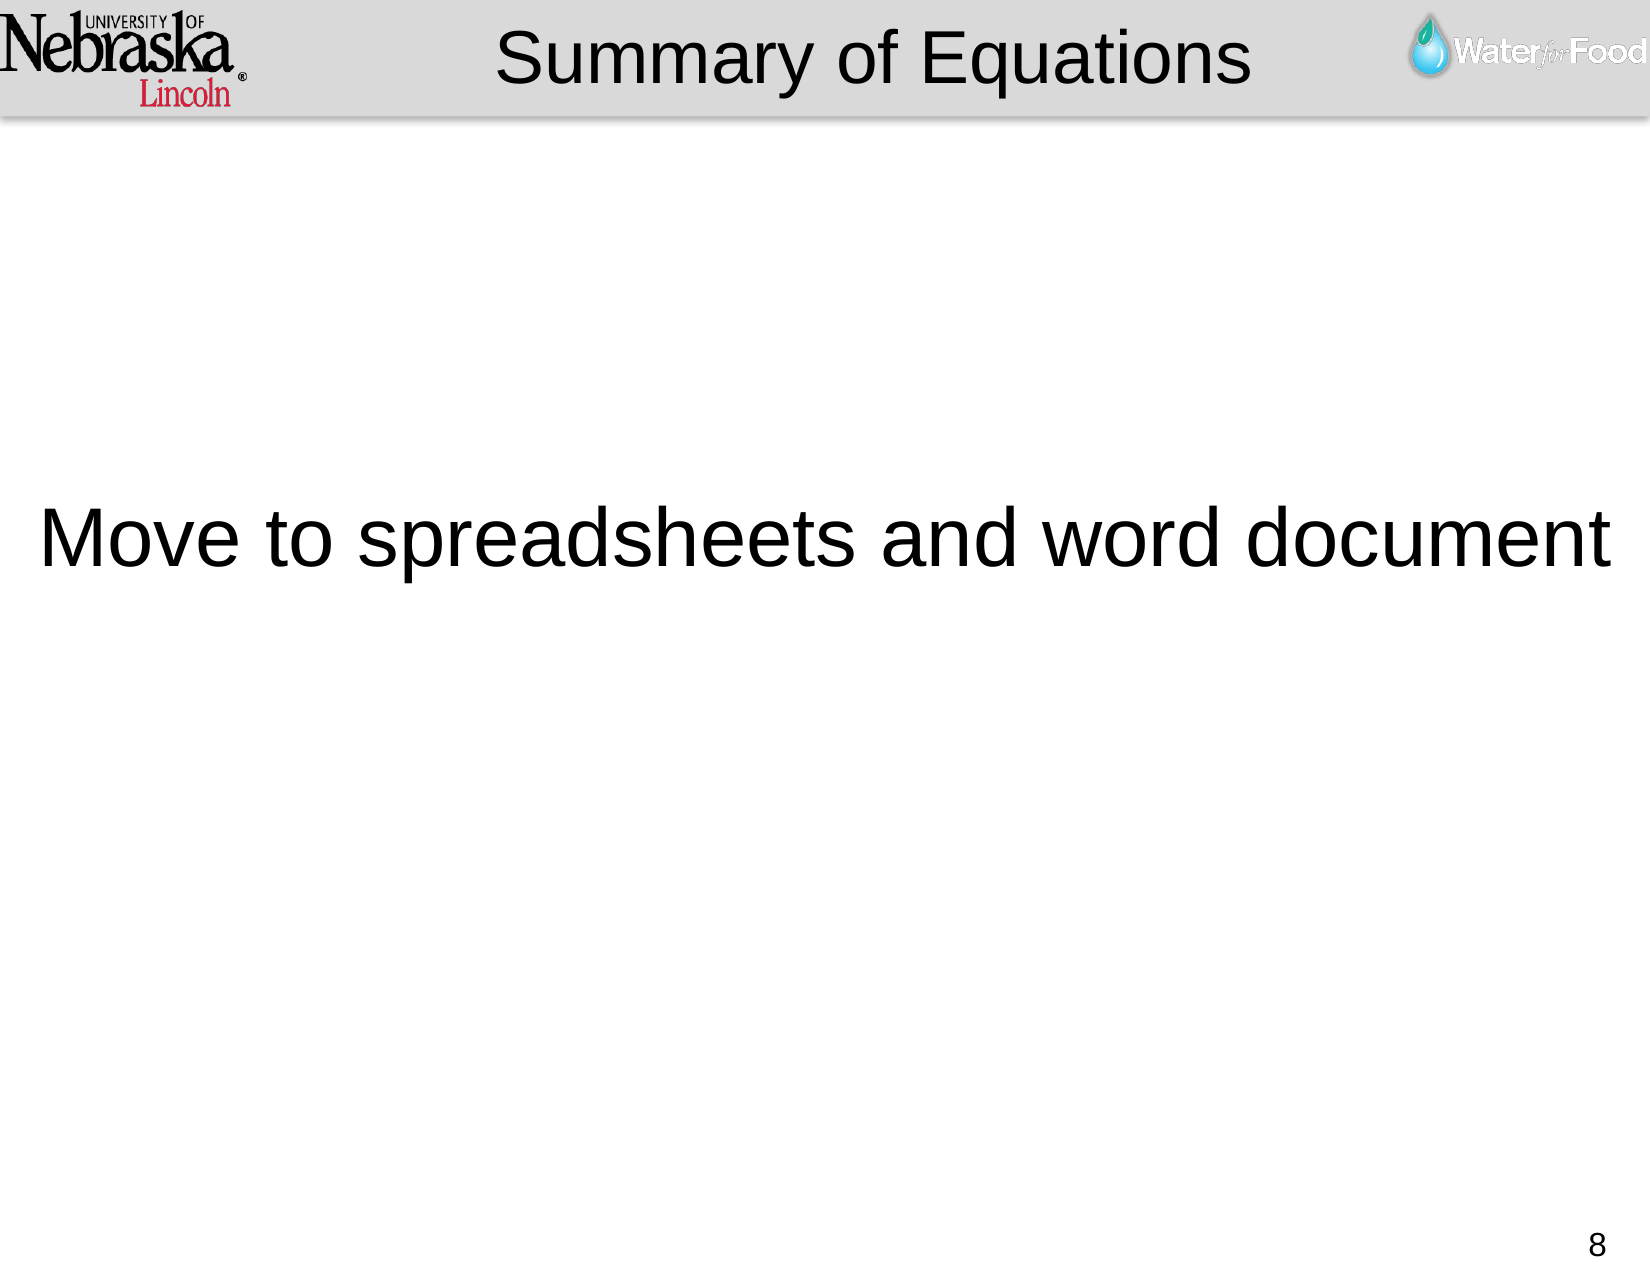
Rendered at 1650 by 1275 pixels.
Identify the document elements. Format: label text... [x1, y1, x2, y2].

picture [0, 10, 247, 107]
text_box Move to spreadsheets and word document [23, 475, 1650, 591]
slide_number 8 [1571, 1214, 1650, 1275]
picture [1505, 9, 1646, 82]
text_box Summary of Equations [264, 1, 1505, 107]
